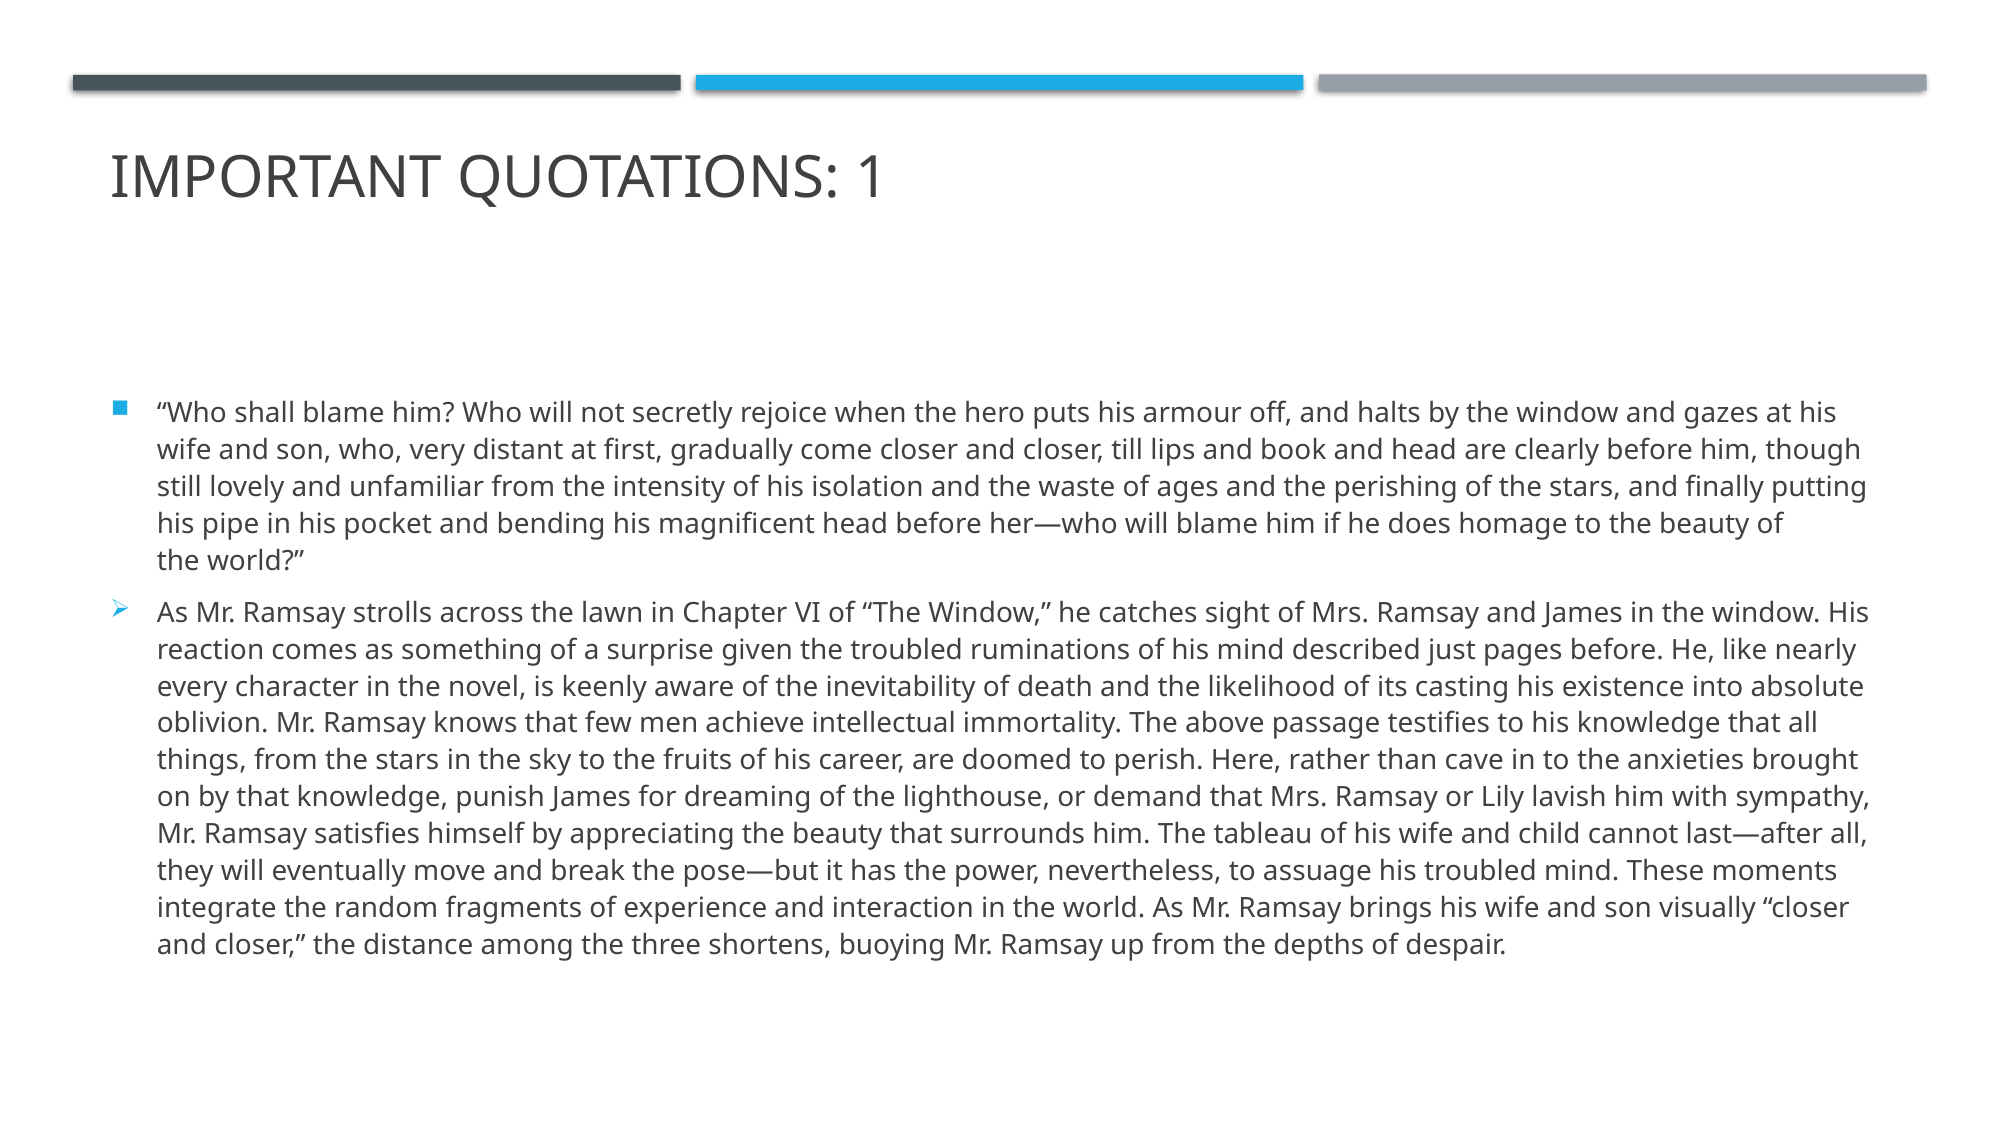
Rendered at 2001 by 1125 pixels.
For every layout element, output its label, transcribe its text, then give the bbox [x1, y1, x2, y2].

title Important Quotations: 1 [95, 115, 1905, 217]
list “Who shall blame him? Who will not secretly rejoice when the hero puts his armour off, and halts by the window and gazes at his wife and son, who, very distant at first, gradually come closer and closer, till lips and book and head are clearly before him, though still lovely and unfamiliar from the intensity of his isolation and the waste of ages and the perishing of the stars, and finally putting his pipe in his pocket and bending his magnificent head before her—who will blame him if he does homage to the beauty of the world?” As Mr. Ramsay strolls across the lawn in Chapter VI of “The Window,” he catches sight of Mrs. Ramsay and James in the window. His reaction comes as something of a surprise given the troubled ruminations of his mind described just pages before. He, like nearly every character in the novel, is keenly aware of the inevitability of death and the likelihood of its casting his existence into absolute oblivion. Mr. Ramsay knows that few men achieve intellectual immortality. The above passage testifies to his knowledge that all things, from the stars in the sky to the fruits of his career, are doomed to perish. Here, rather than cave in to the anxieties brought on by that knowledge, punish James for dreaming of the lighthouse, or demand that Mrs. Ramsay or Lily lavish him with sympathy, Mr. Ramsay satisfies himself by appreciating the beauty that surrounds him. The tableau of his wife and child cannot last—after all, they will eventually move and break the pose—but it has the power, nevertheless, to assuage his troubled mind. These moments integrate the random fragments of experience and interaction in the world. As Mr. Ramsay brings his wife and son visually “closer and closer,” the distance among the three shortens, buoying Mr. Ramsay up from the depths of despair. [95, 383, 1905, 981]
